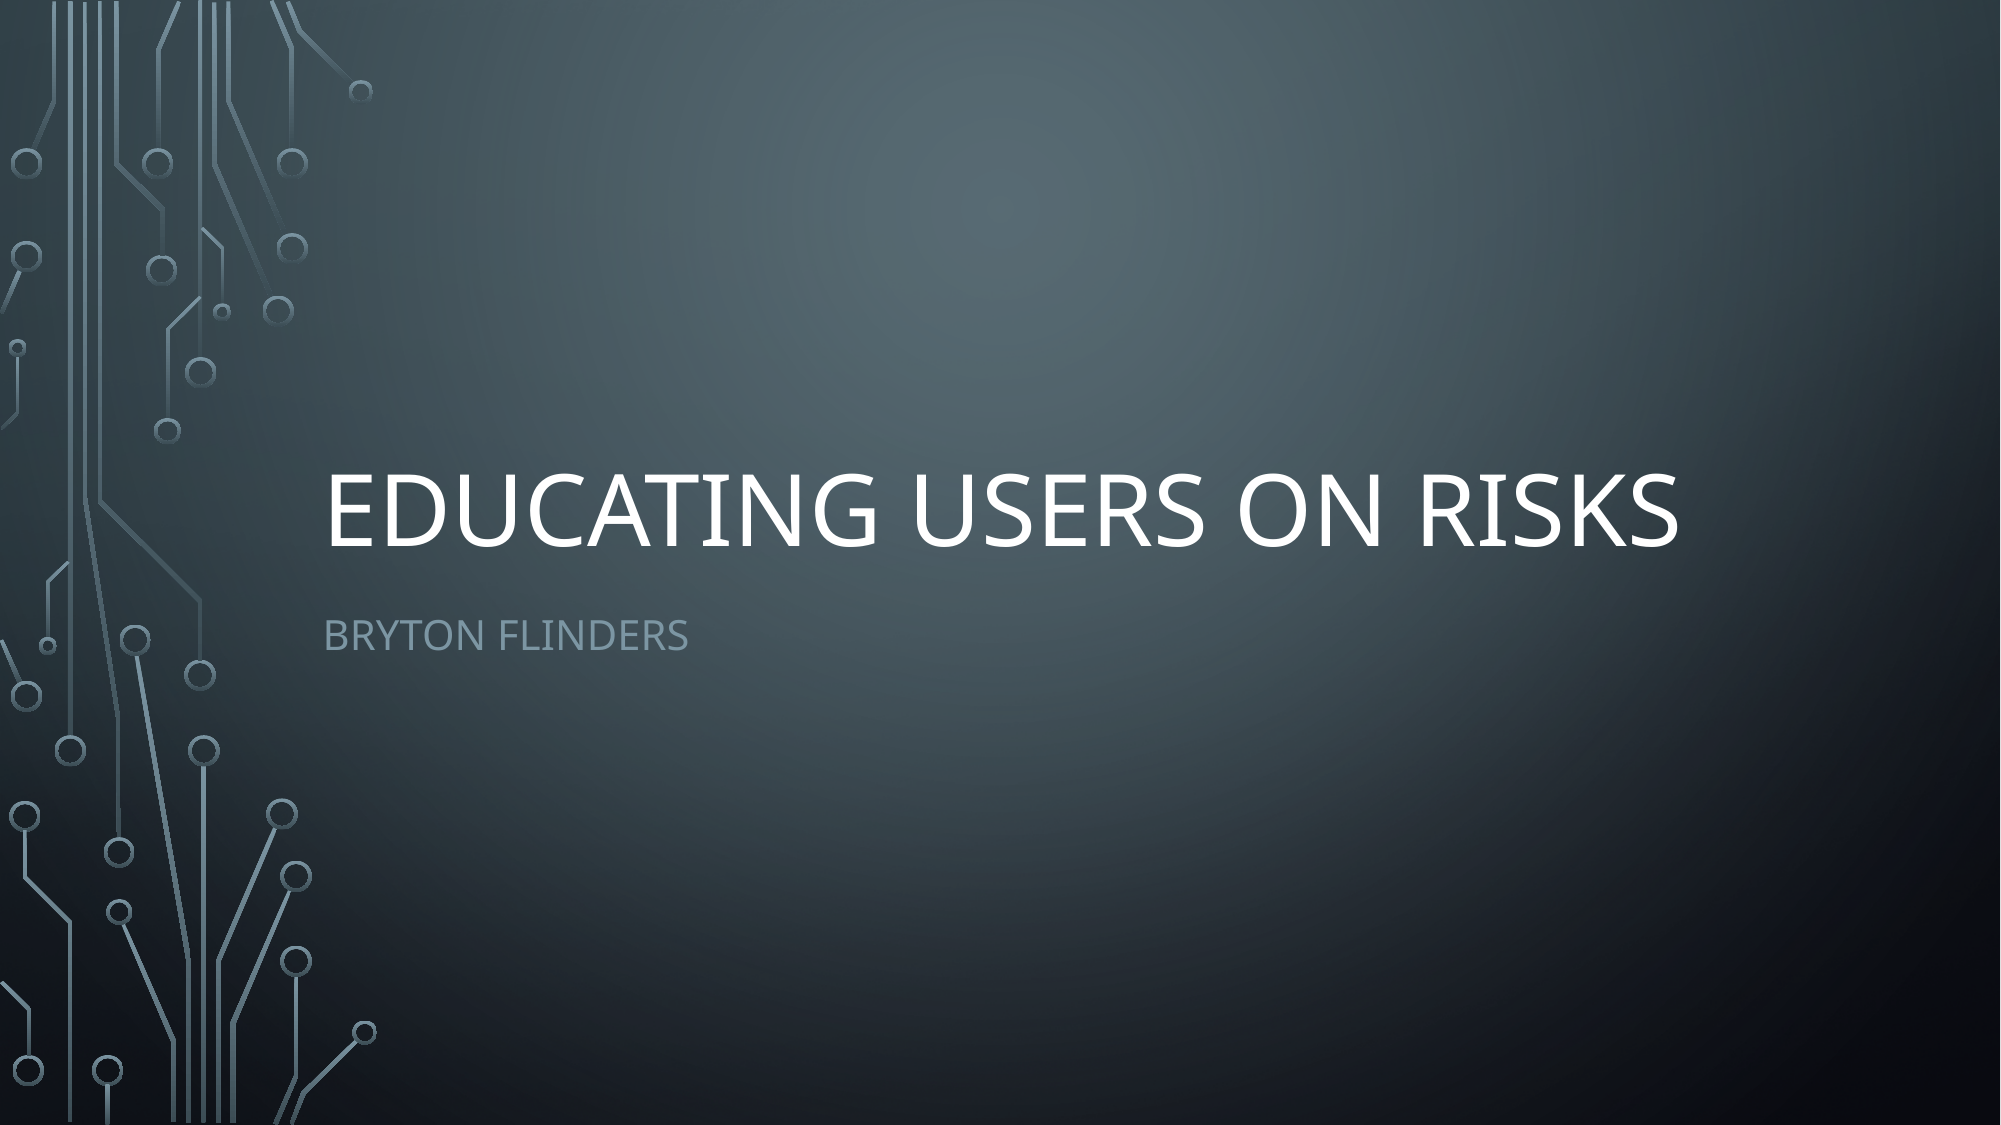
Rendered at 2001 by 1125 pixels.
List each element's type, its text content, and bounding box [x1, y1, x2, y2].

subtitle Bryton FLinders [307, 590, 1750, 863]
title Educating users on Risks [307, 184, 1750, 576]
